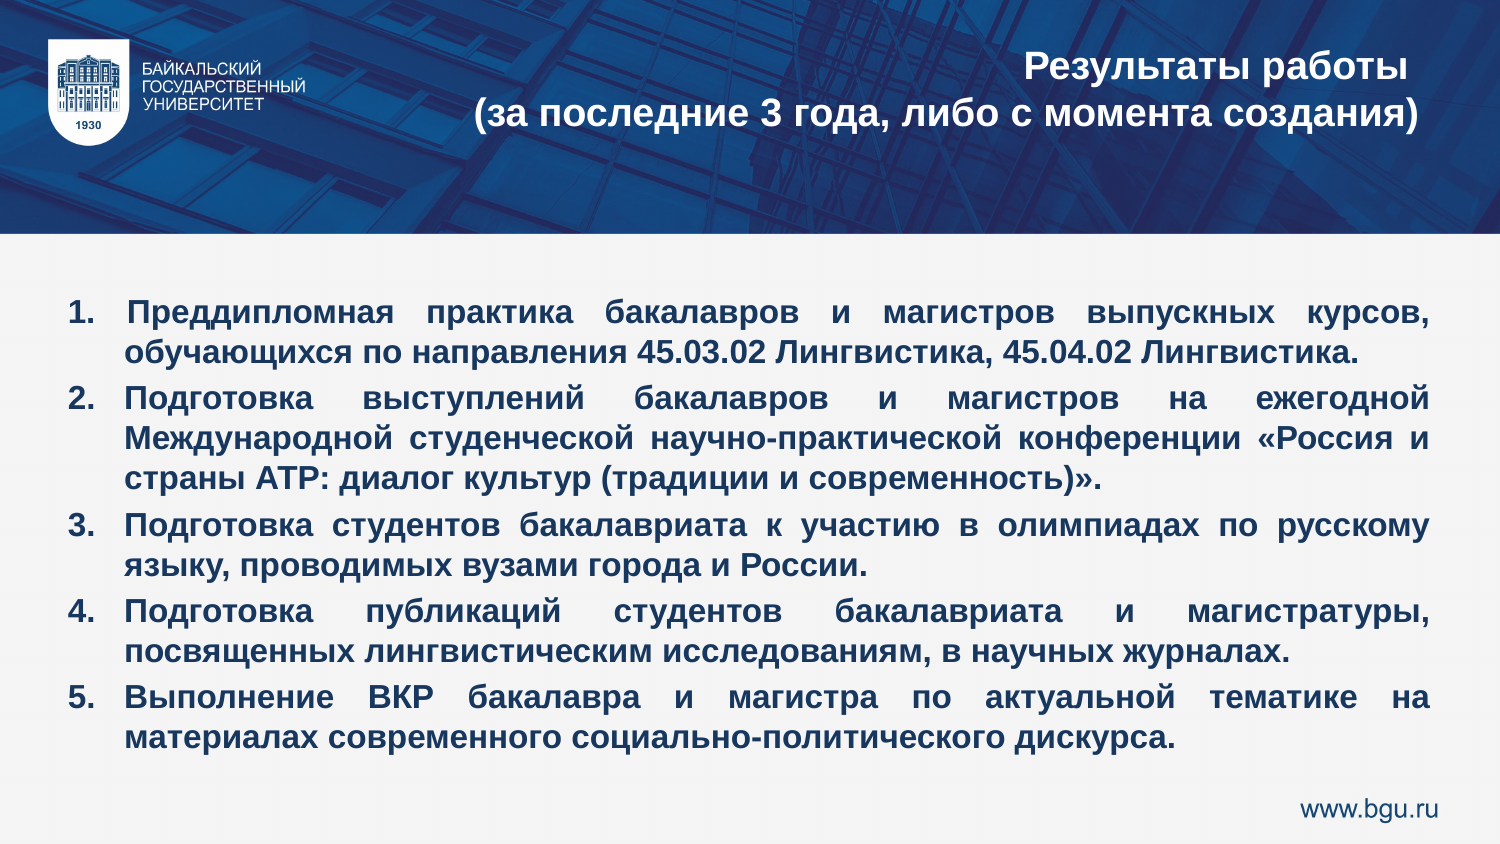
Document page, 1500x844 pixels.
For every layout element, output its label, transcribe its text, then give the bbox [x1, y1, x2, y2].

picture [0, 0, 1500, 844]
list 1. Преддипломная практика бакалавров и магистров выпускных курсов, обучающихся по направления 45.03.02 Лингвистика, 45.04.02 Лингвистика. Подготовка выступлений бакалавров и магистров на ежегодной Международной студенческой научно-практической конференции «Россия и страны АТР: диалог культур (традиции и современность)». Подготовка студентов бакалавриата к участию в олимпиадах по русскому языку, проводимых вузами города и России. Подготовка публикаций студентов бакалавриата и магистратуры, посвященных лингвистическим исследованиям, в научных журналах. Выполнение ВКР бакалавра и магистра по актуальной тематике на материалах современного социально-политического дискурса. [52, 282, 1447, 806]
list Результаты работы (за последние 3 года, либо с момента создания) [383, 32, 1436, 151]
